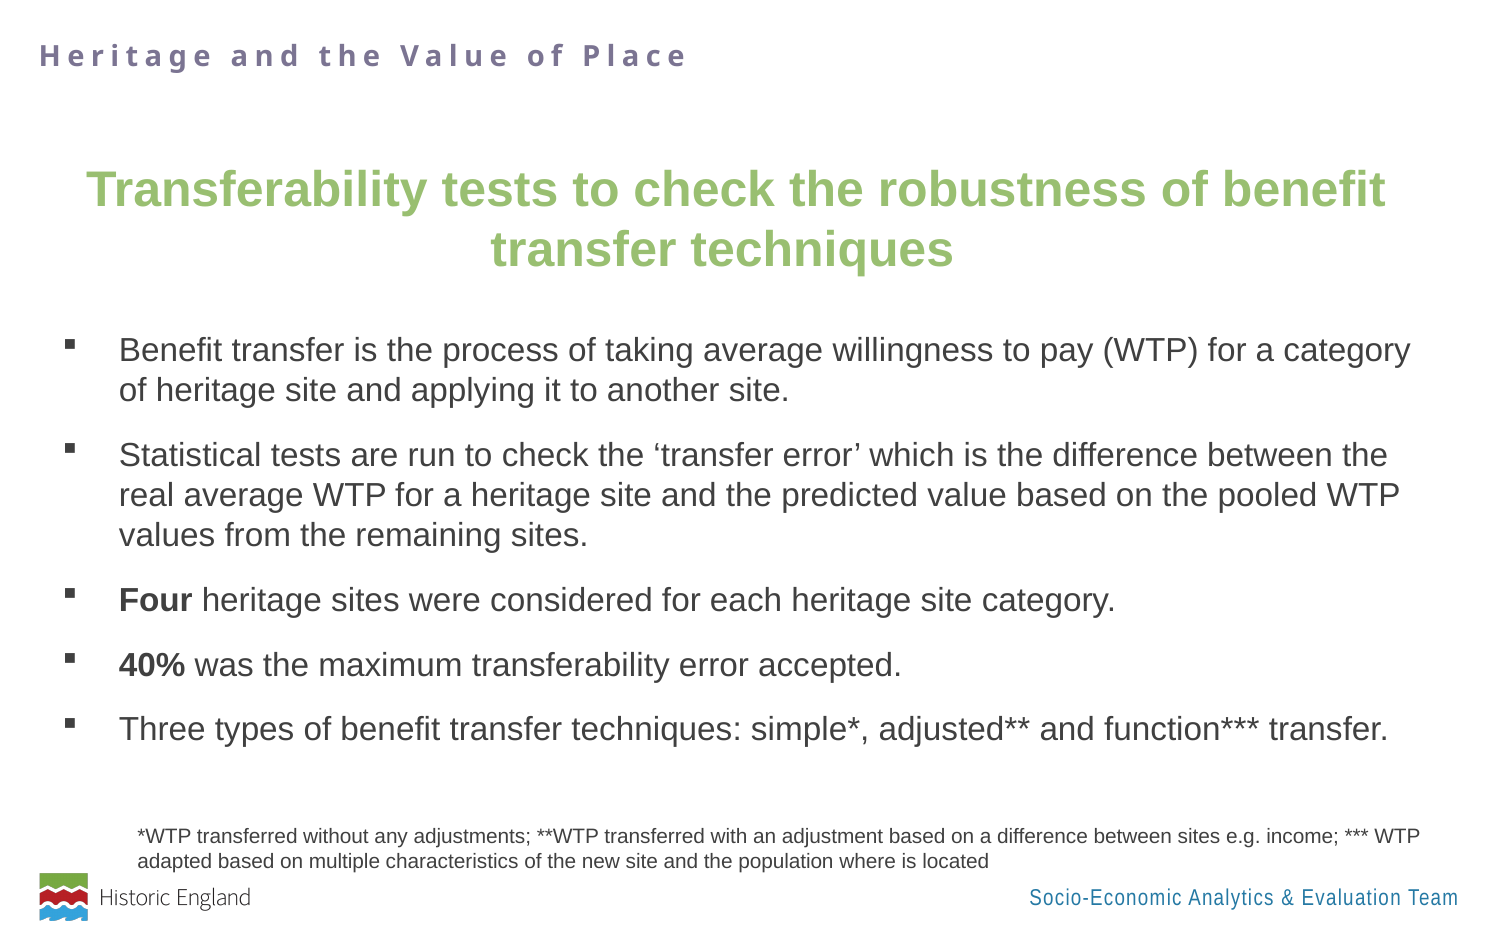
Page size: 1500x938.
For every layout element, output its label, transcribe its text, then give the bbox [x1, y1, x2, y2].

text_box Transferability tests to check the robustness of benefit transfer techniques [34, 149, 1439, 284]
text_box Benefit transfer is the process of taking average willingness to pay (WTP) for a category of heritage site and applying it to another site. Statistical tests are run to check the ‘transfer error’ which is the difference between the real average WTP for a heritage site and the predicted value based on the pooled WTP values from the remaining sites. Four heritage sites were considered for each heritage site category. 40% was the maximum transferability error accepted. Three types of benefit transfer techniques: simple*, adjusted** and function*** transfer. *WTP transferred without any adjustments; **WTP transferred with an adjustment based on a difference between sites e.g. income; *** WTP adapted based on multiple characteristics of the new site and the population where is located [47, 320, 1439, 880]
